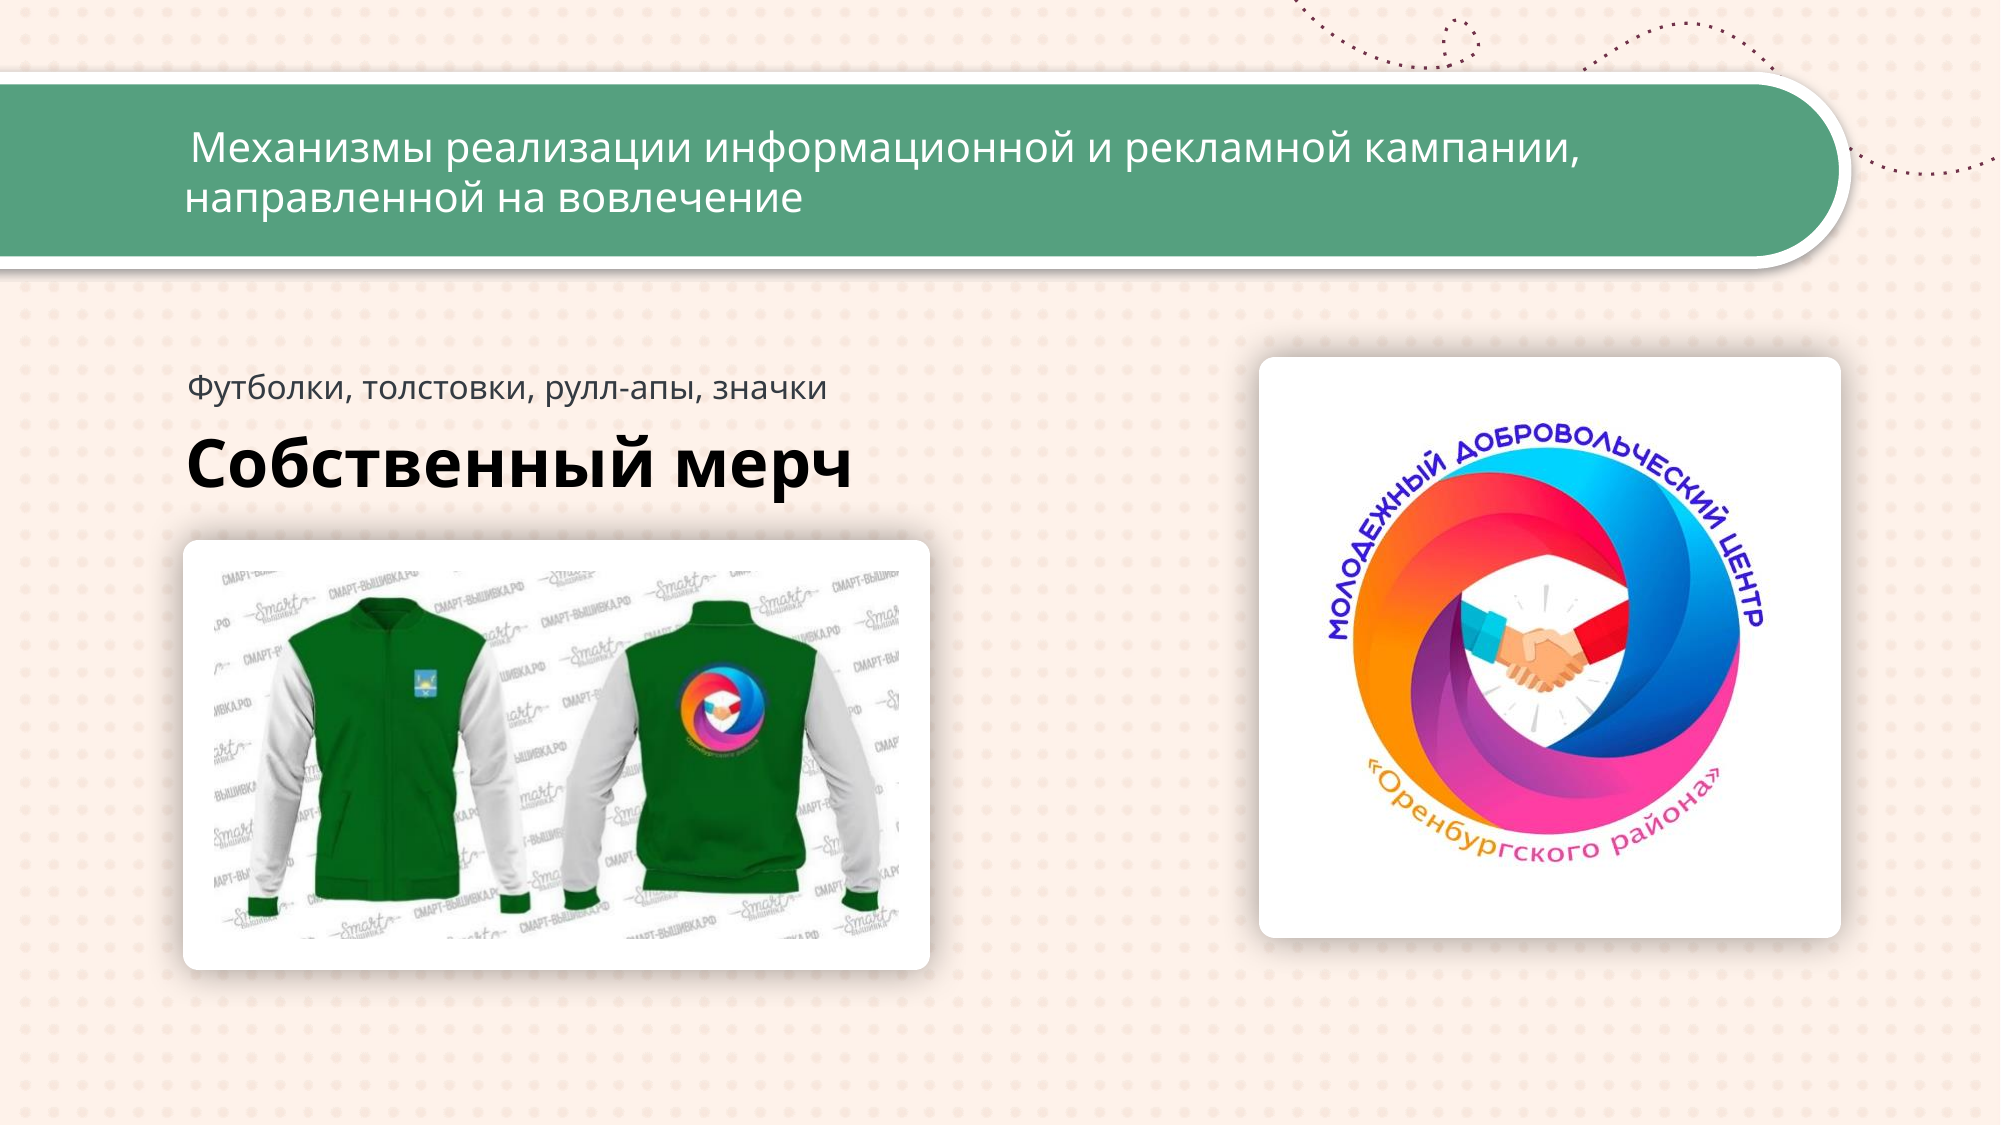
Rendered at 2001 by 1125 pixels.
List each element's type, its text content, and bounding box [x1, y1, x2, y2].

text_box Собственный мерч [170, 413, 1166, 508]
title Механизмы реализации информационной и рекламной кампании, направленной на вовлечение [157, 106, 1843, 232]
picture [0, 0, 2001, 1125]
text_box Футболки, толстовки, рулл-апы, значки [172, 351, 941, 421]
